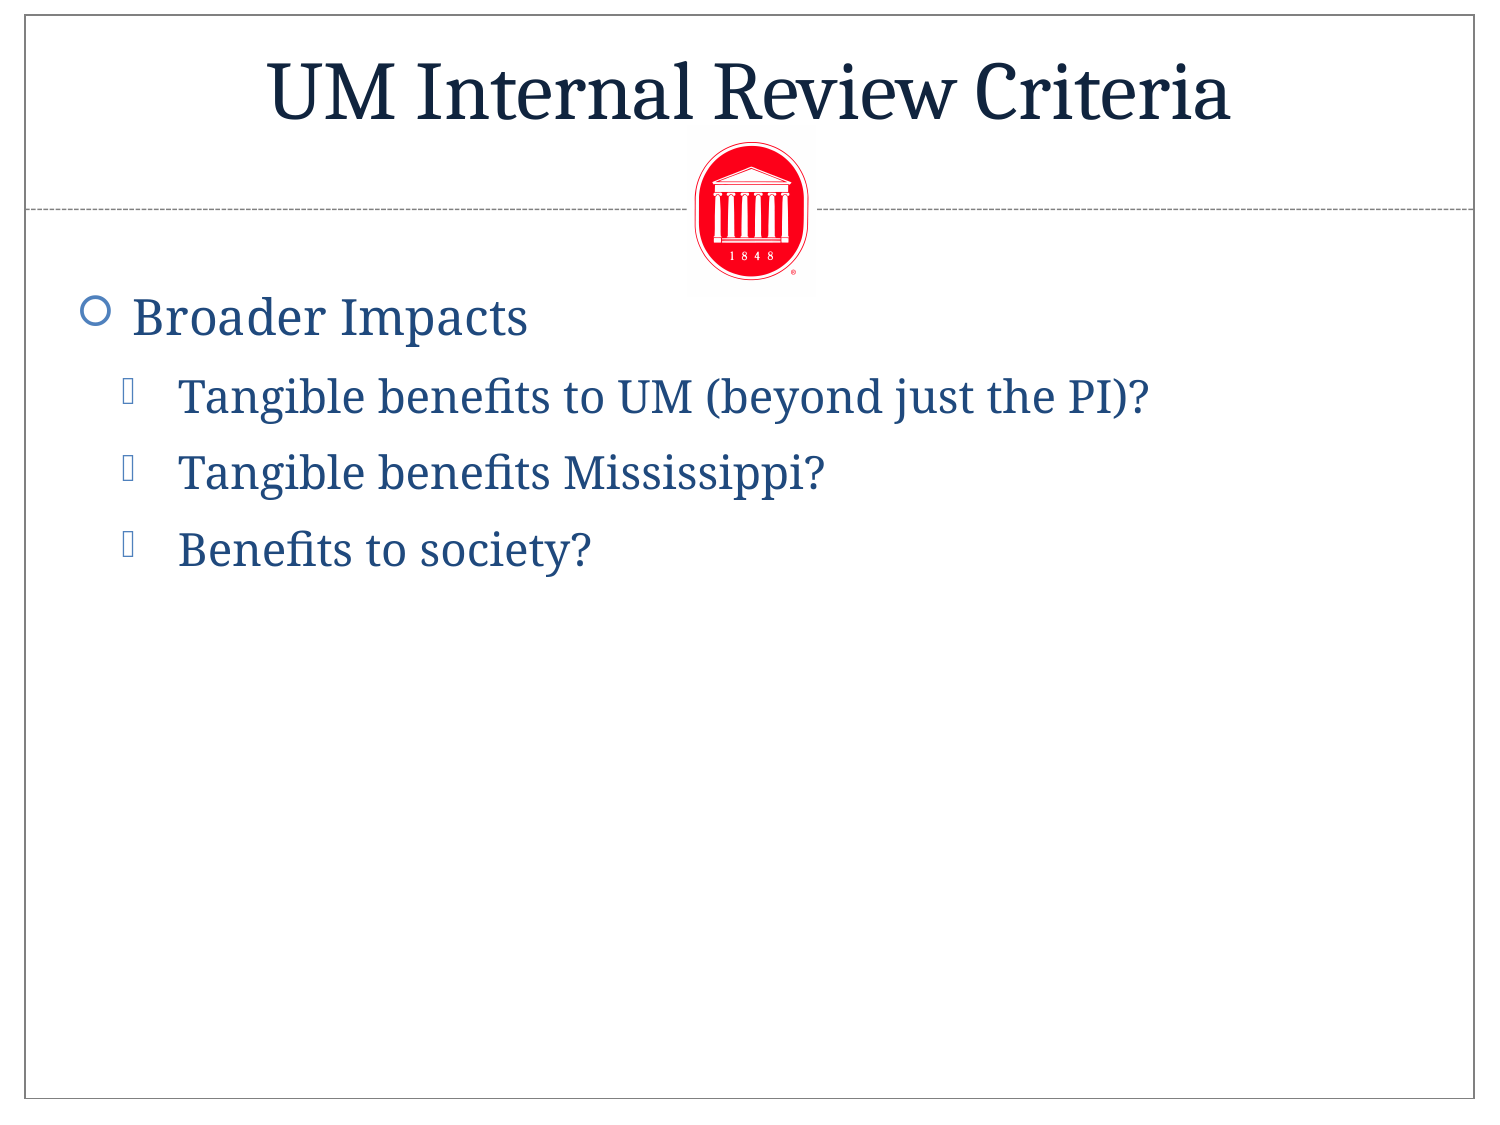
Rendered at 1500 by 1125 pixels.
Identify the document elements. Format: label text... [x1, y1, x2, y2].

picture [687, 144, 816, 201]
list Broader Impacts Tangible benefits to UM (beyond just the PI)? Tangible benefits Mississippi? Benefits to society? [61, 201, 1385, 924]
title UM Internal Review Criteria [0, 19, 1500, 144]
